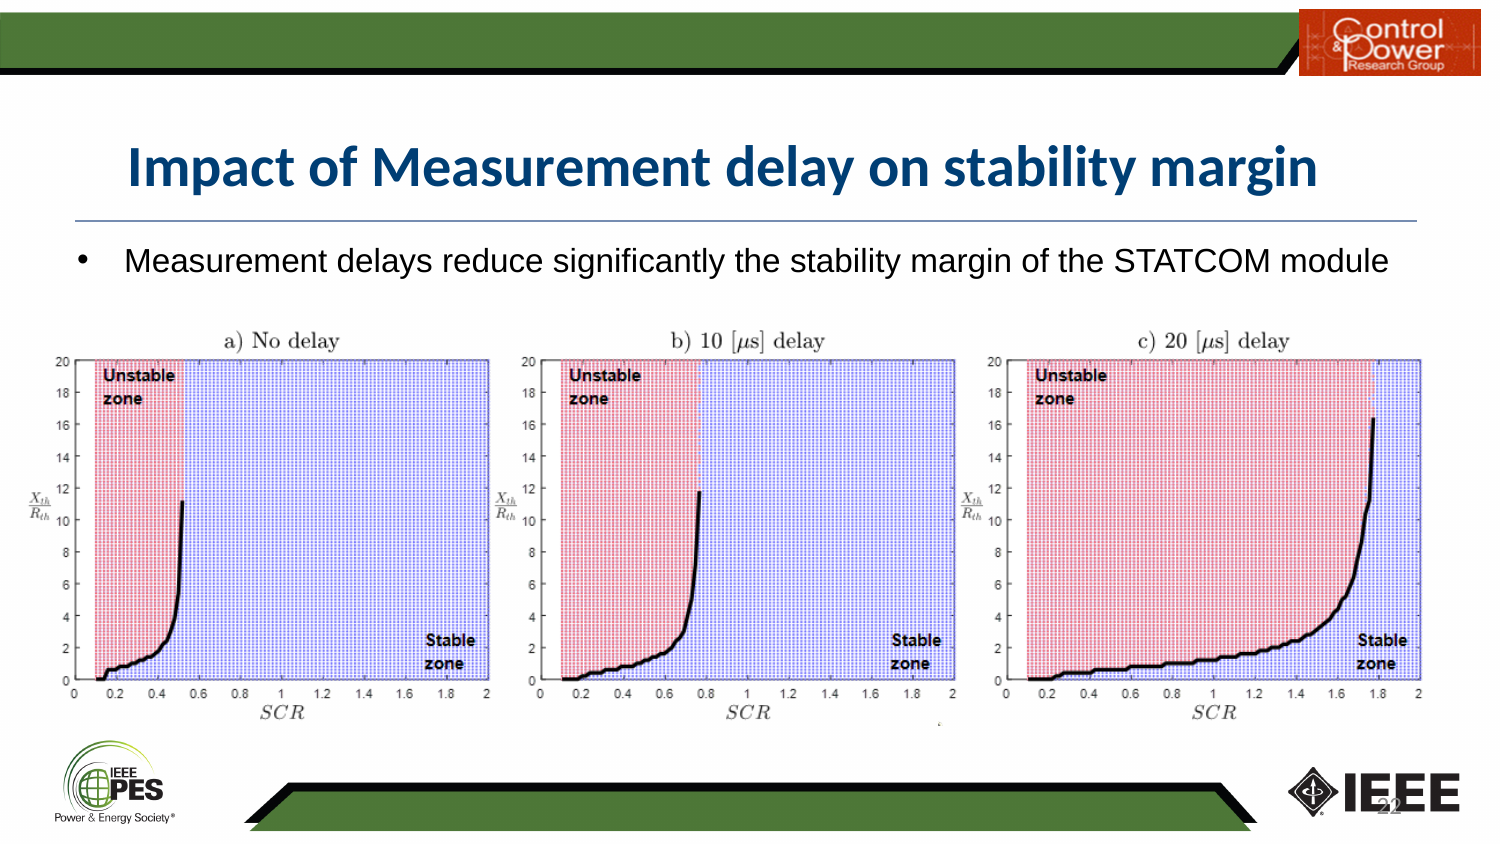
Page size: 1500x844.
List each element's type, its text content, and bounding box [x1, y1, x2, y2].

picture [0, 0, 1500, 844]
text_box Measurement delays reduce significantly the stability margin of the STATCOM module [62, 231, 1427, 287]
title Impact of Measurement delay on stability margin [48, 123, 1413, 204]
slide_number 22 [1116, 782, 1418, 827]
